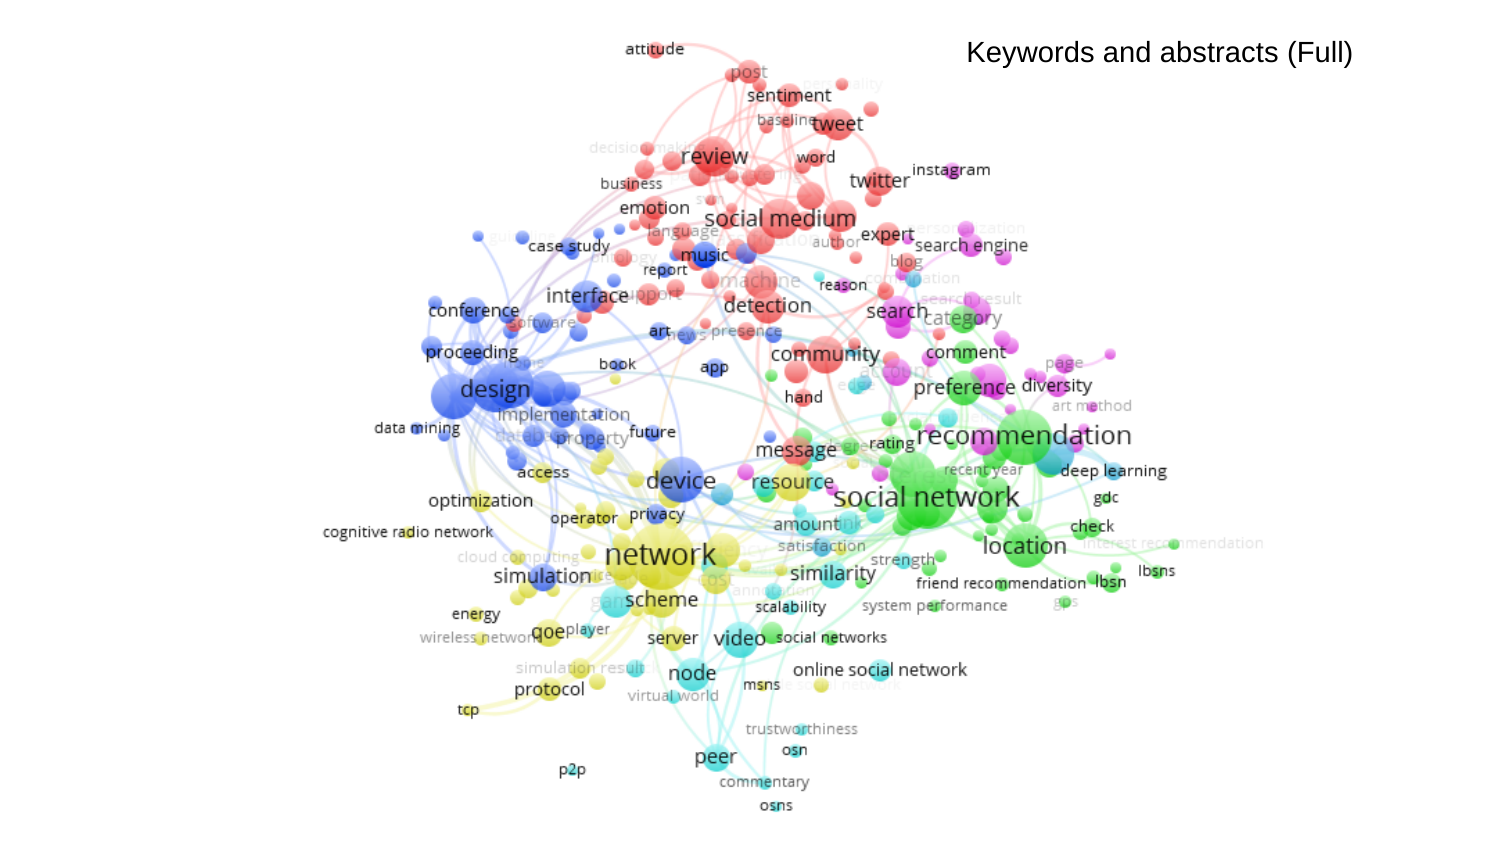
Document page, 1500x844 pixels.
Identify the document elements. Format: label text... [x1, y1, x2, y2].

text_box Keywords and abstracts (Full) [1297, 18, 1500, 105]
picture [207, 0, 1292, 844]
